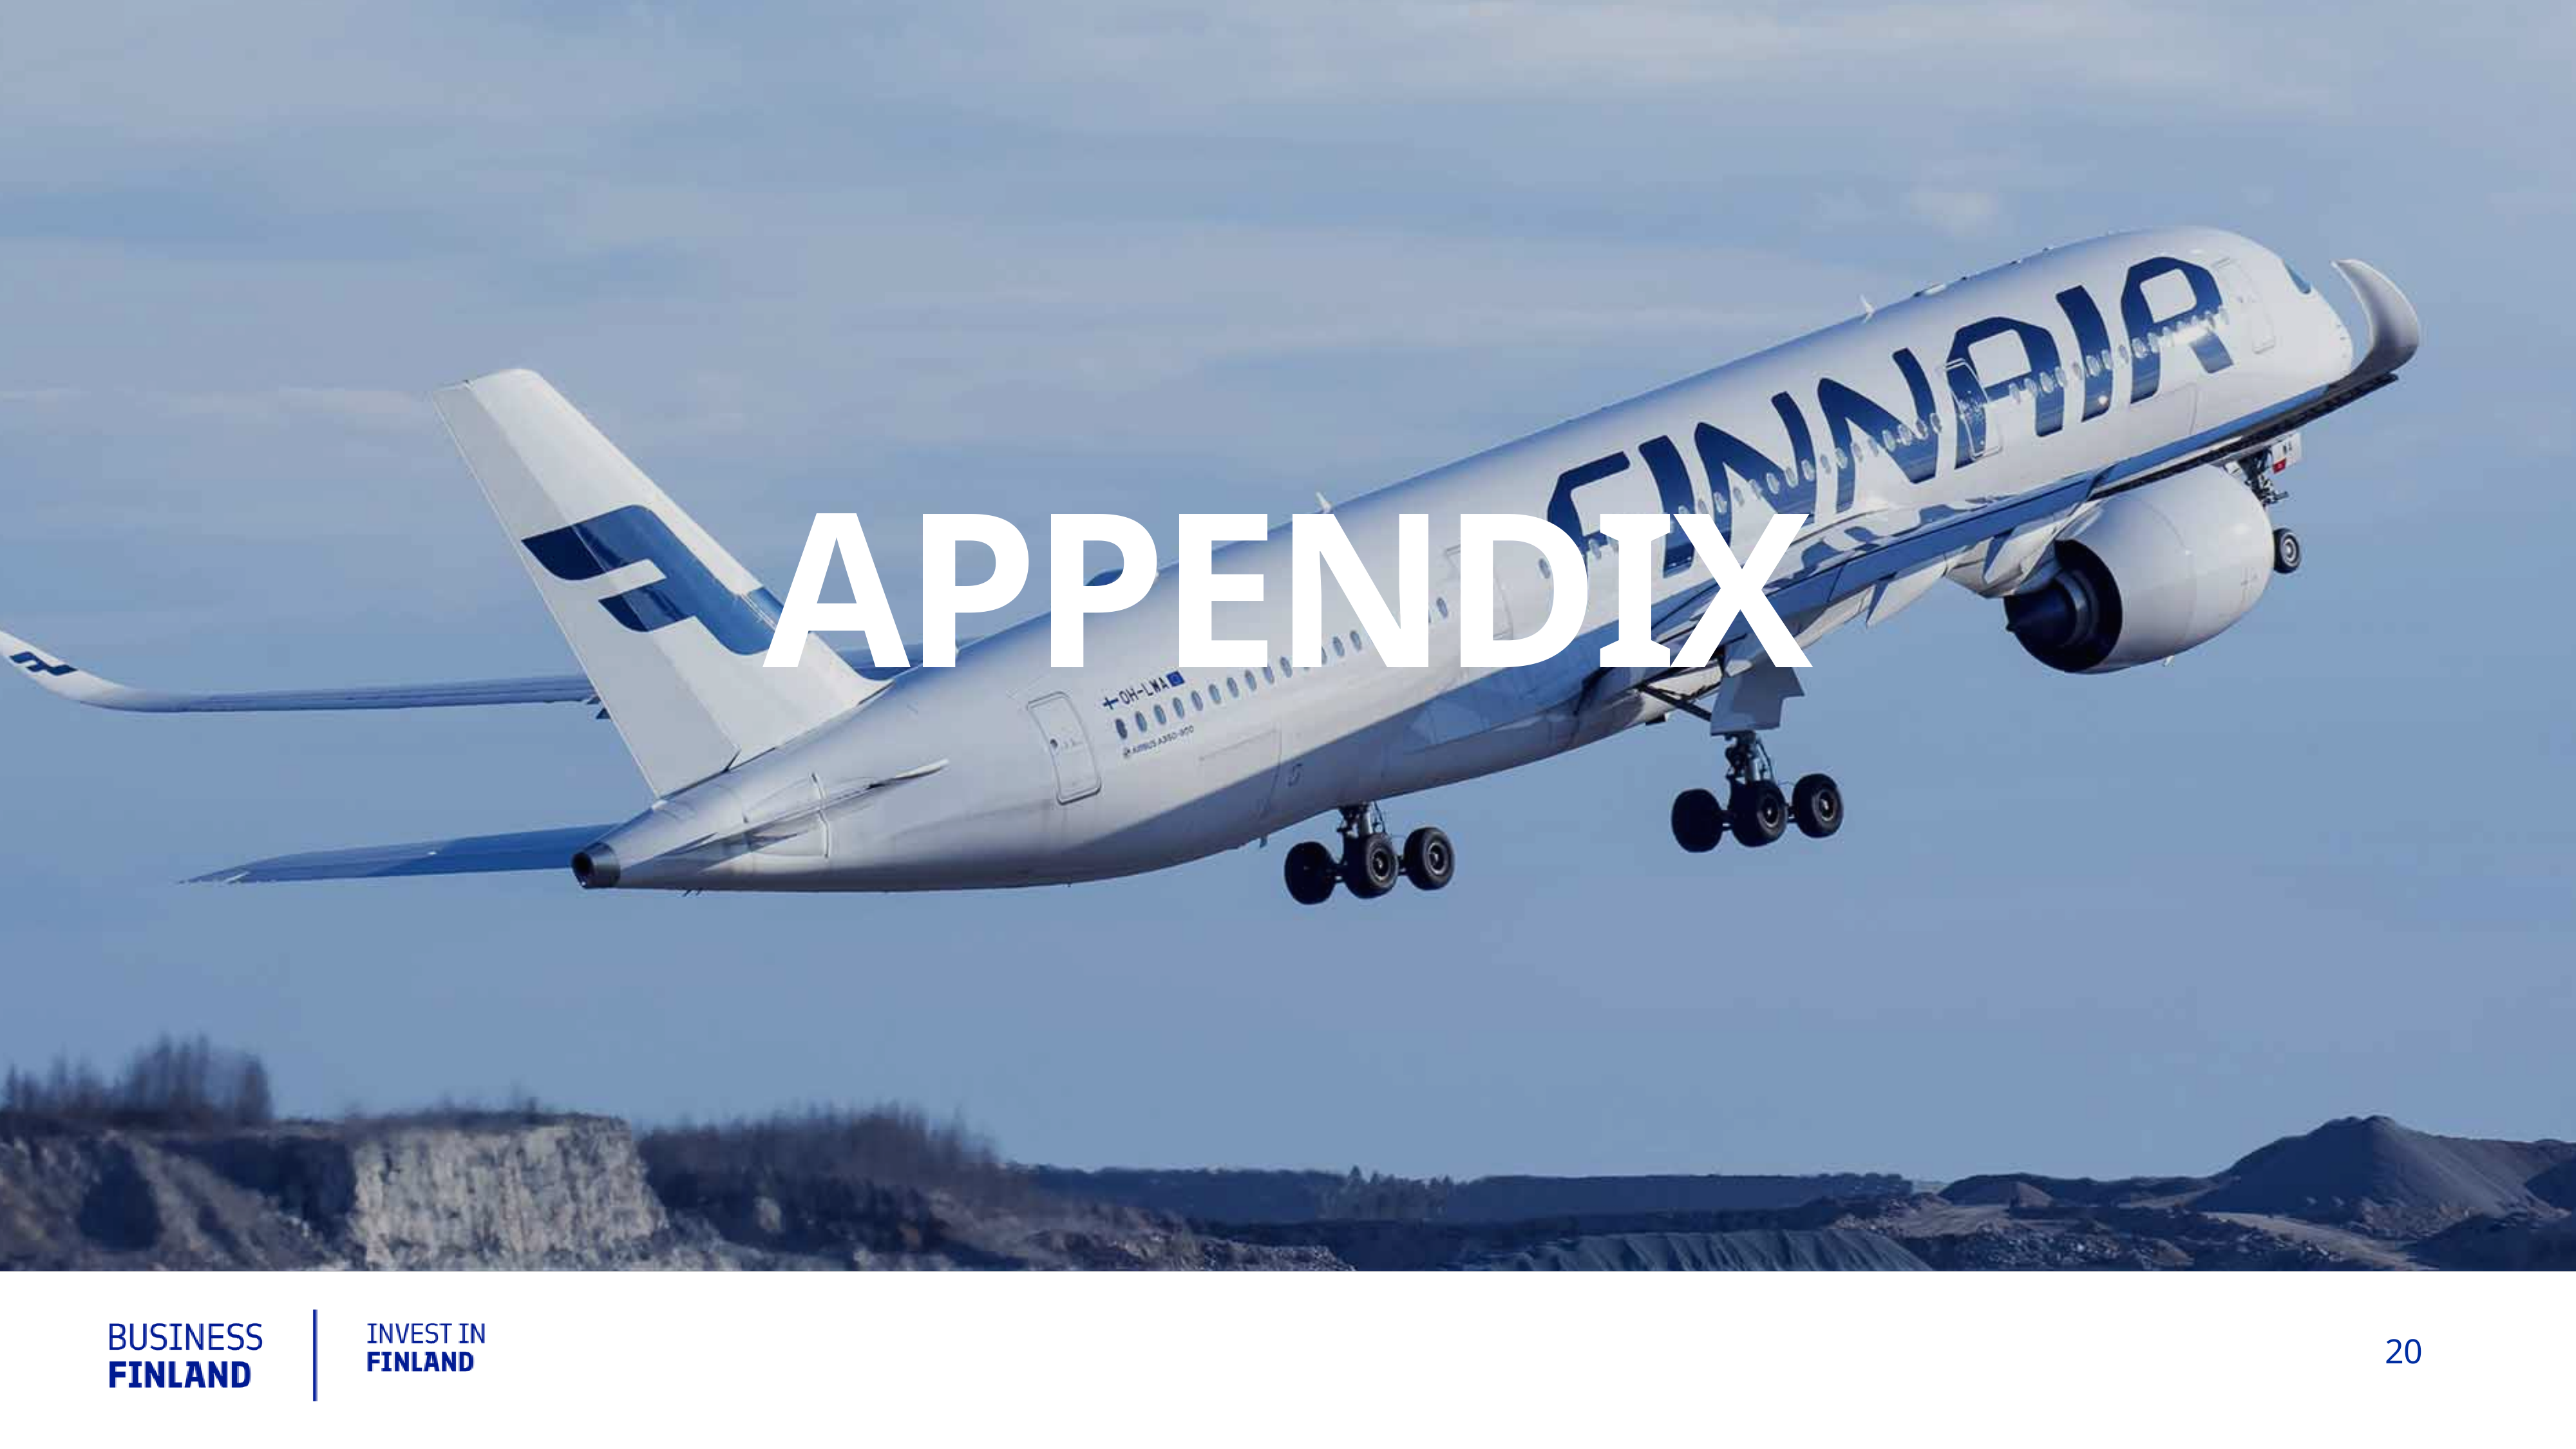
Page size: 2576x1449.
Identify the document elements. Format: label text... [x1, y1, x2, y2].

picture [83, 1302, 511, 1409]
picture [0, 0, 2576, 1271]
text_box APPENDIX [553, 497, 2023, 703]
